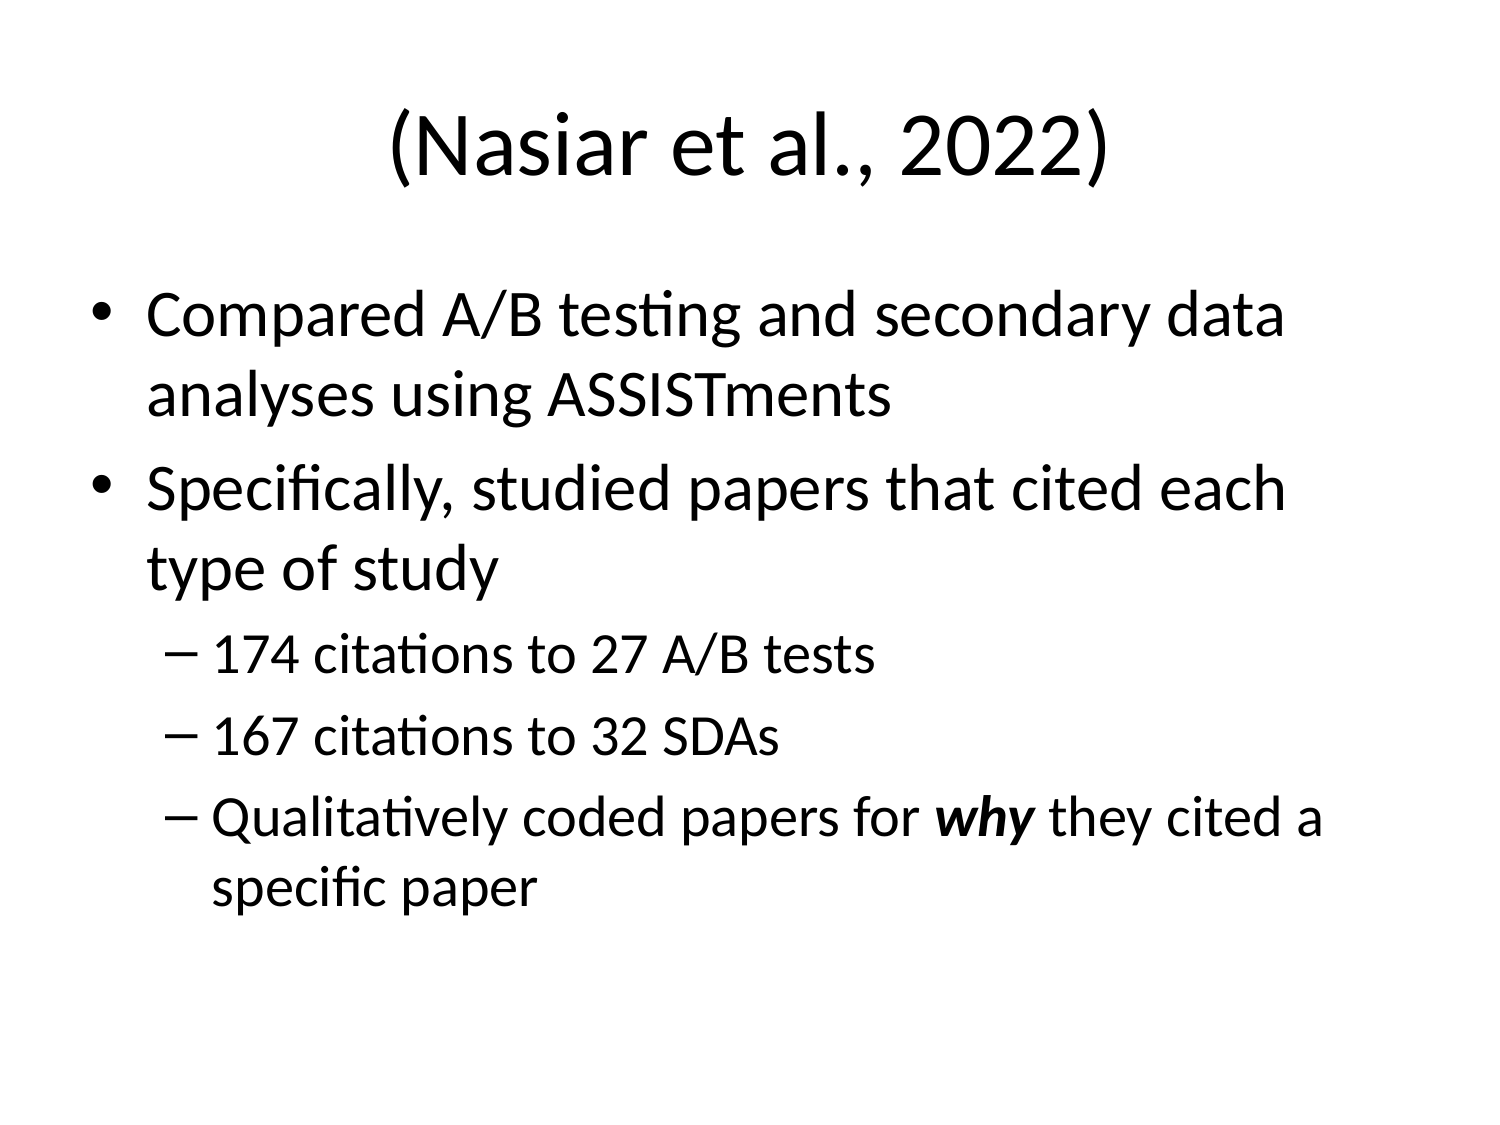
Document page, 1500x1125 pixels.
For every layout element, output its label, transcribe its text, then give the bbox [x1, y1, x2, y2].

list Compared A/B testing and secondary data analyses using ASSISTments Specifically, studied papers that cited each type of study 174 citations to 27 A/B tests 167 citations to 32 SDAs Qualitatively coded papers for why they cited a specific paper [75, 262, 1425, 1005]
title (Nasiar et al., 2022) [75, 45, 1425, 233]
